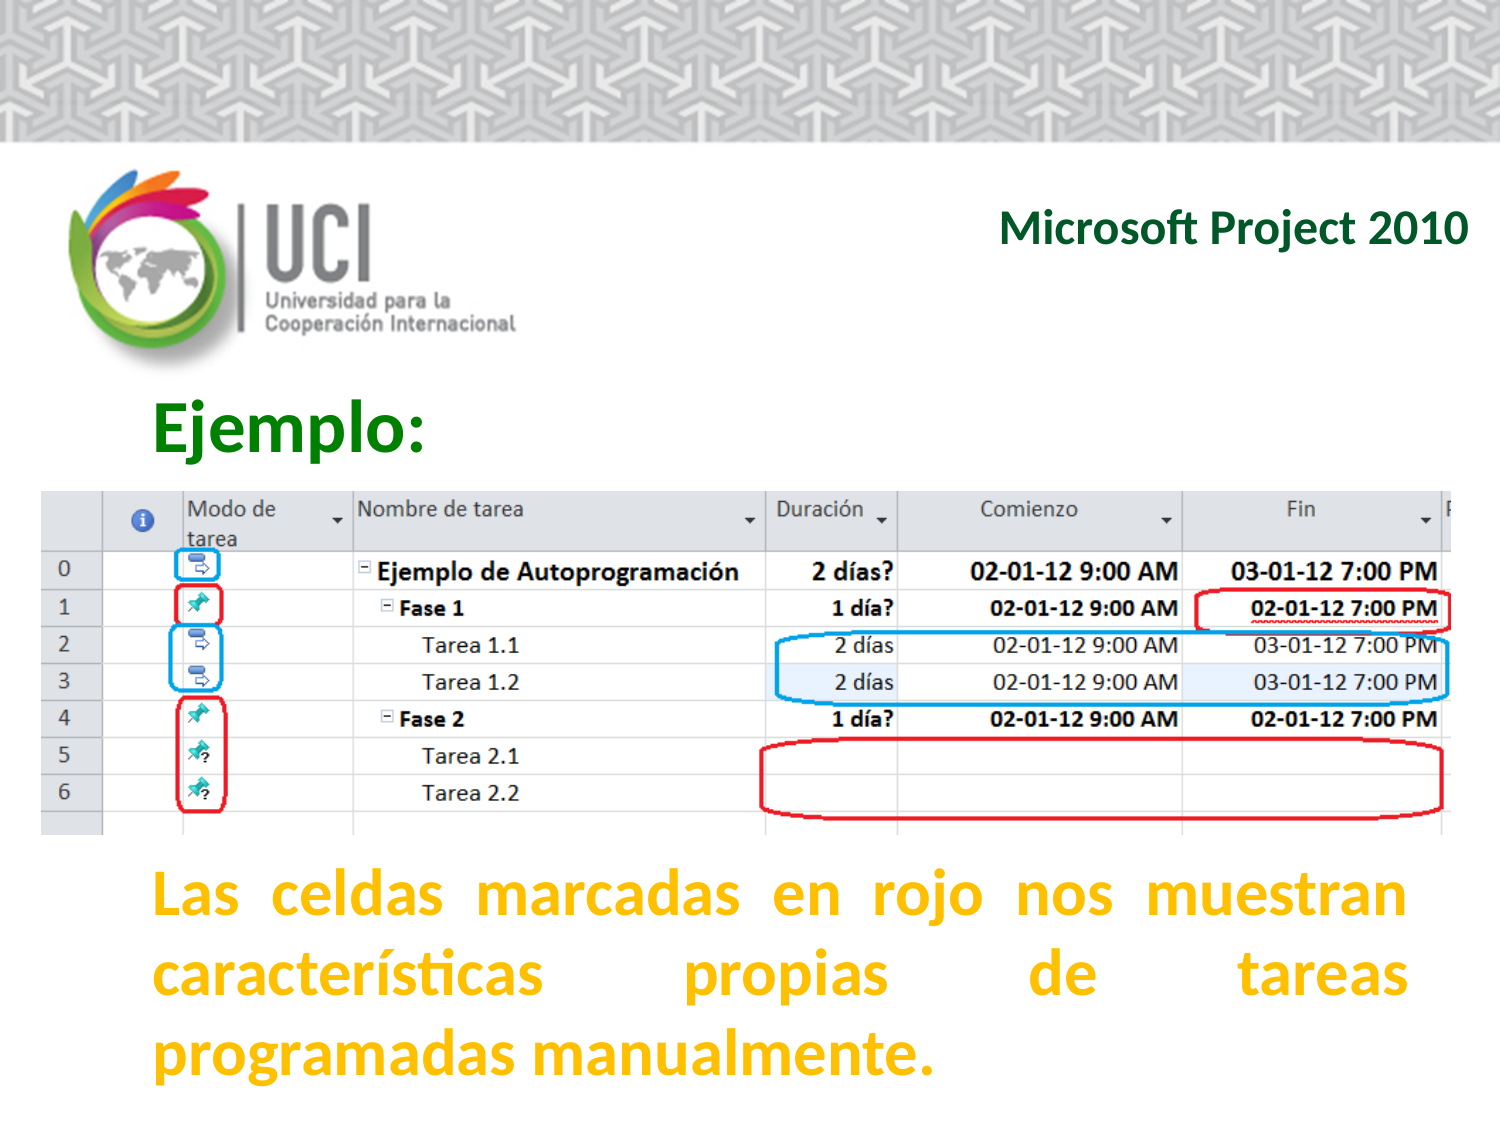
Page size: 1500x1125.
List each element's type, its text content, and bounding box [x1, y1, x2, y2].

picture [0, 0, 1500, 1125]
text_box Ejemplo: Las celdas marcadas en rojo nos muestran características propias de tareas programadas manualmente. [62, 843, 1425, 1125]
text_box Ejemplo: Las celdas marcadas en rojo nos muestran características propias de tareas programadas manualmente. [62, 369, 1425, 490]
text_box Microsoft Project 2010 [808, 172, 1484, 277]
